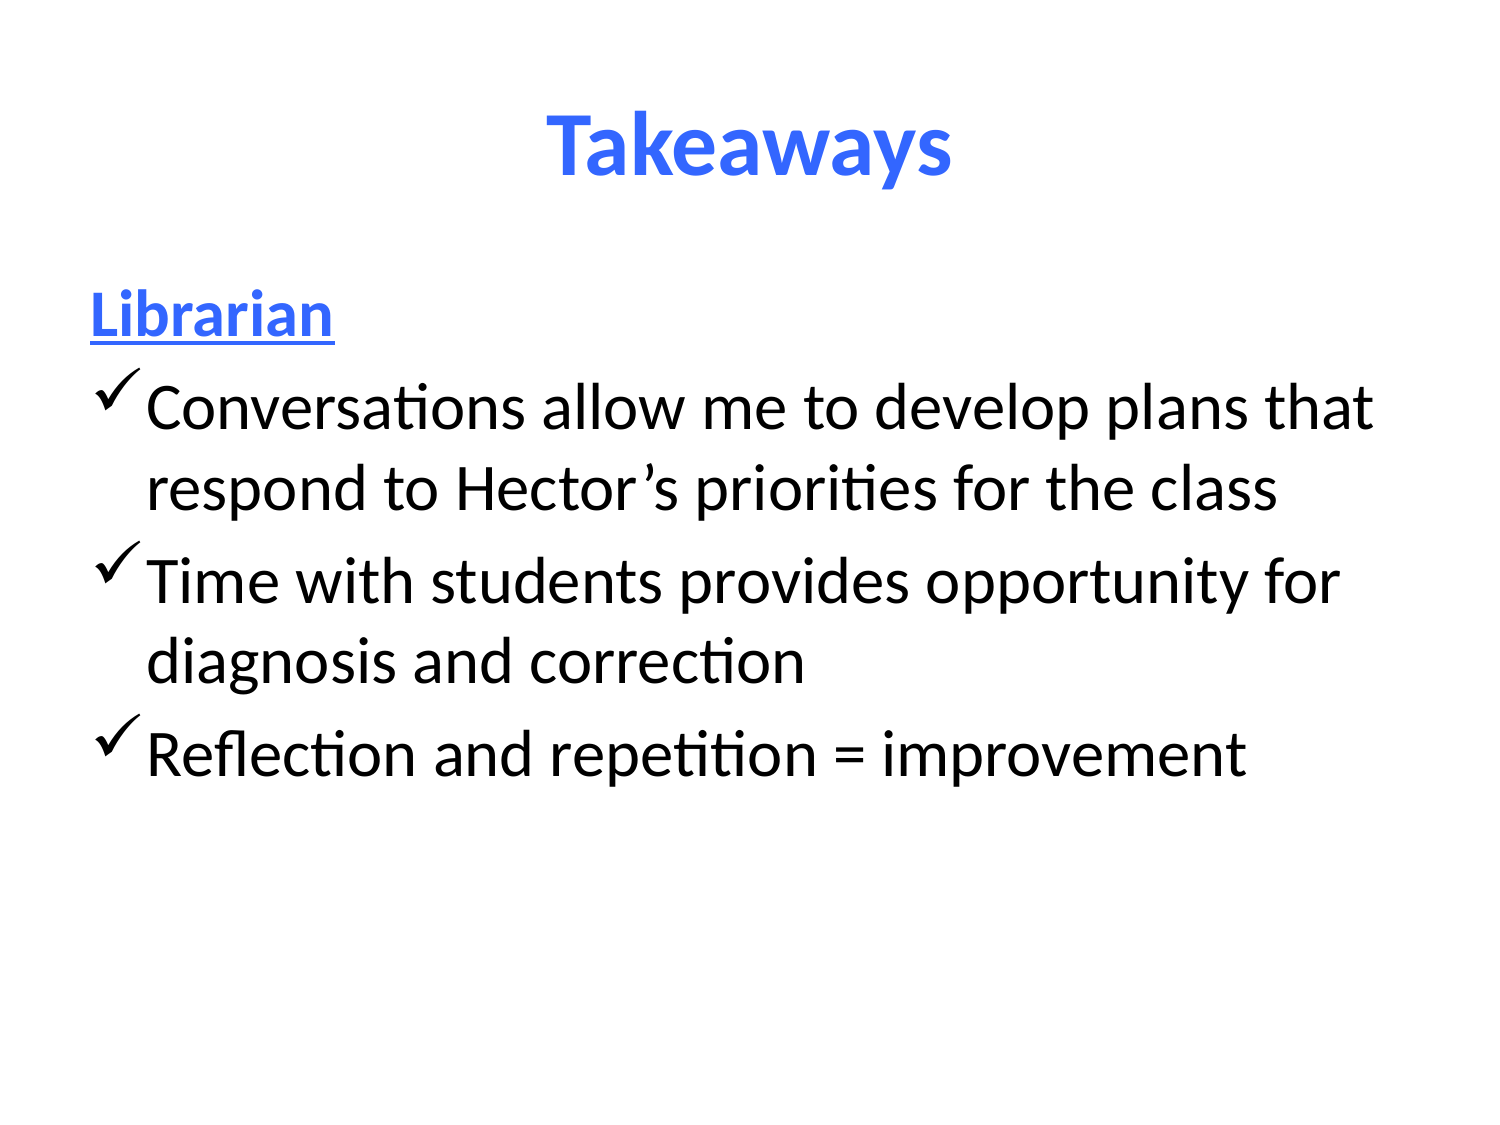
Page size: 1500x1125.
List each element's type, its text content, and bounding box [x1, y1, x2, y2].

title Takeaways [75, 45, 1425, 233]
list Librarian Conversations allow me to develop plans that respond to Hector’s priorities for the class Time with students provides opportunity for diagnosis and correction Reflection and repetition = improvement [75, 262, 1425, 1005]
